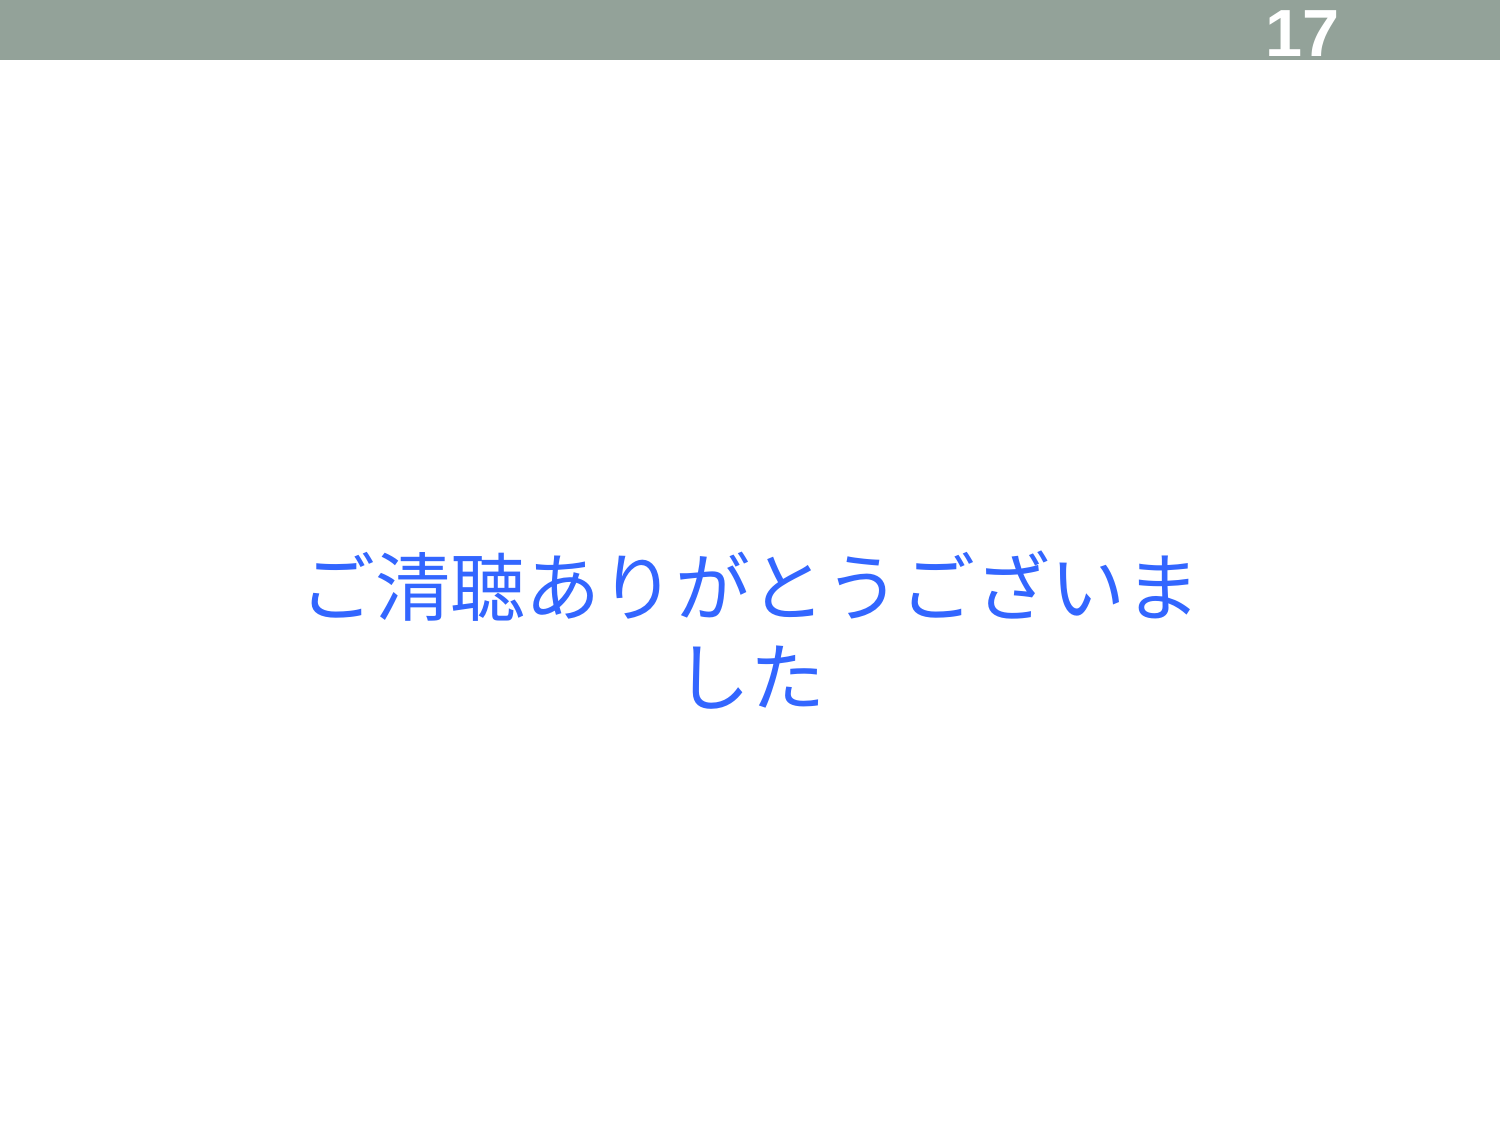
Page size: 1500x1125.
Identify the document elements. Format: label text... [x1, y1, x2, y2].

text_box ご清聴ありがとうございました [252, 533, 1248, 729]
slide_number 17 [1250, 3, 1425, 57]
